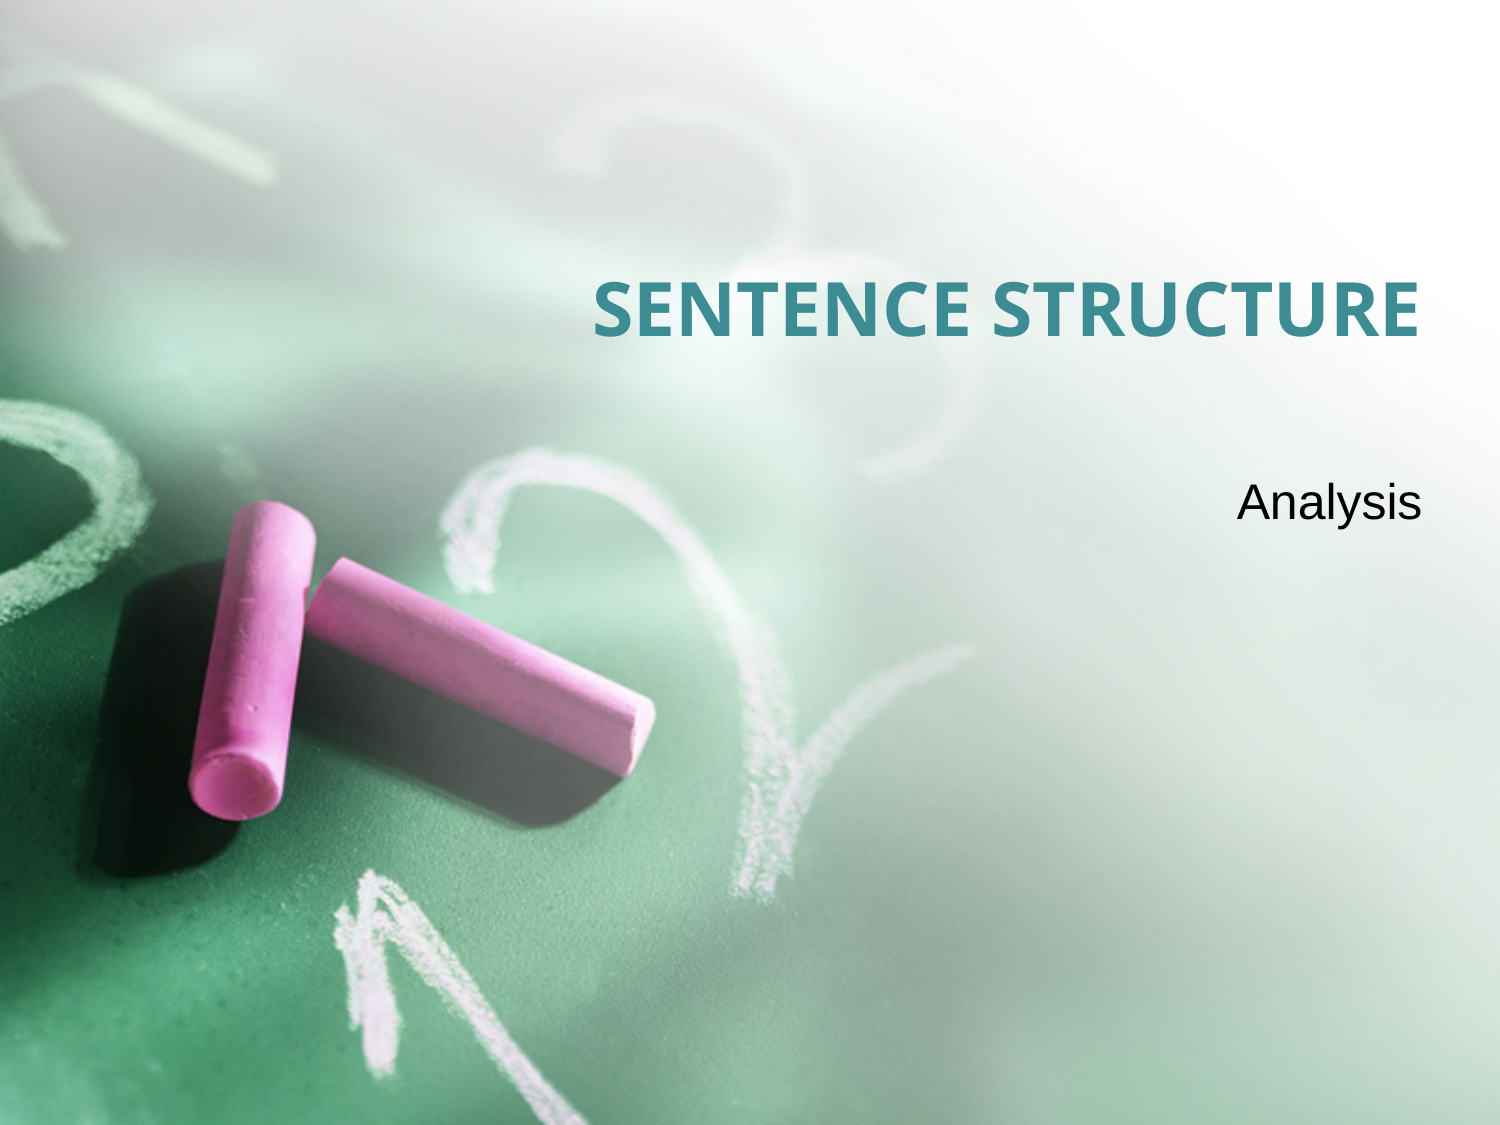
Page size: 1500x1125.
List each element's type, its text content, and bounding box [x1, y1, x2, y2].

picture [0, 0, 1500, 1125]
subtitle Analysis [608, 462, 1438, 675]
title SENTENCE STRUCTURE [87, 212, 1438, 400]
